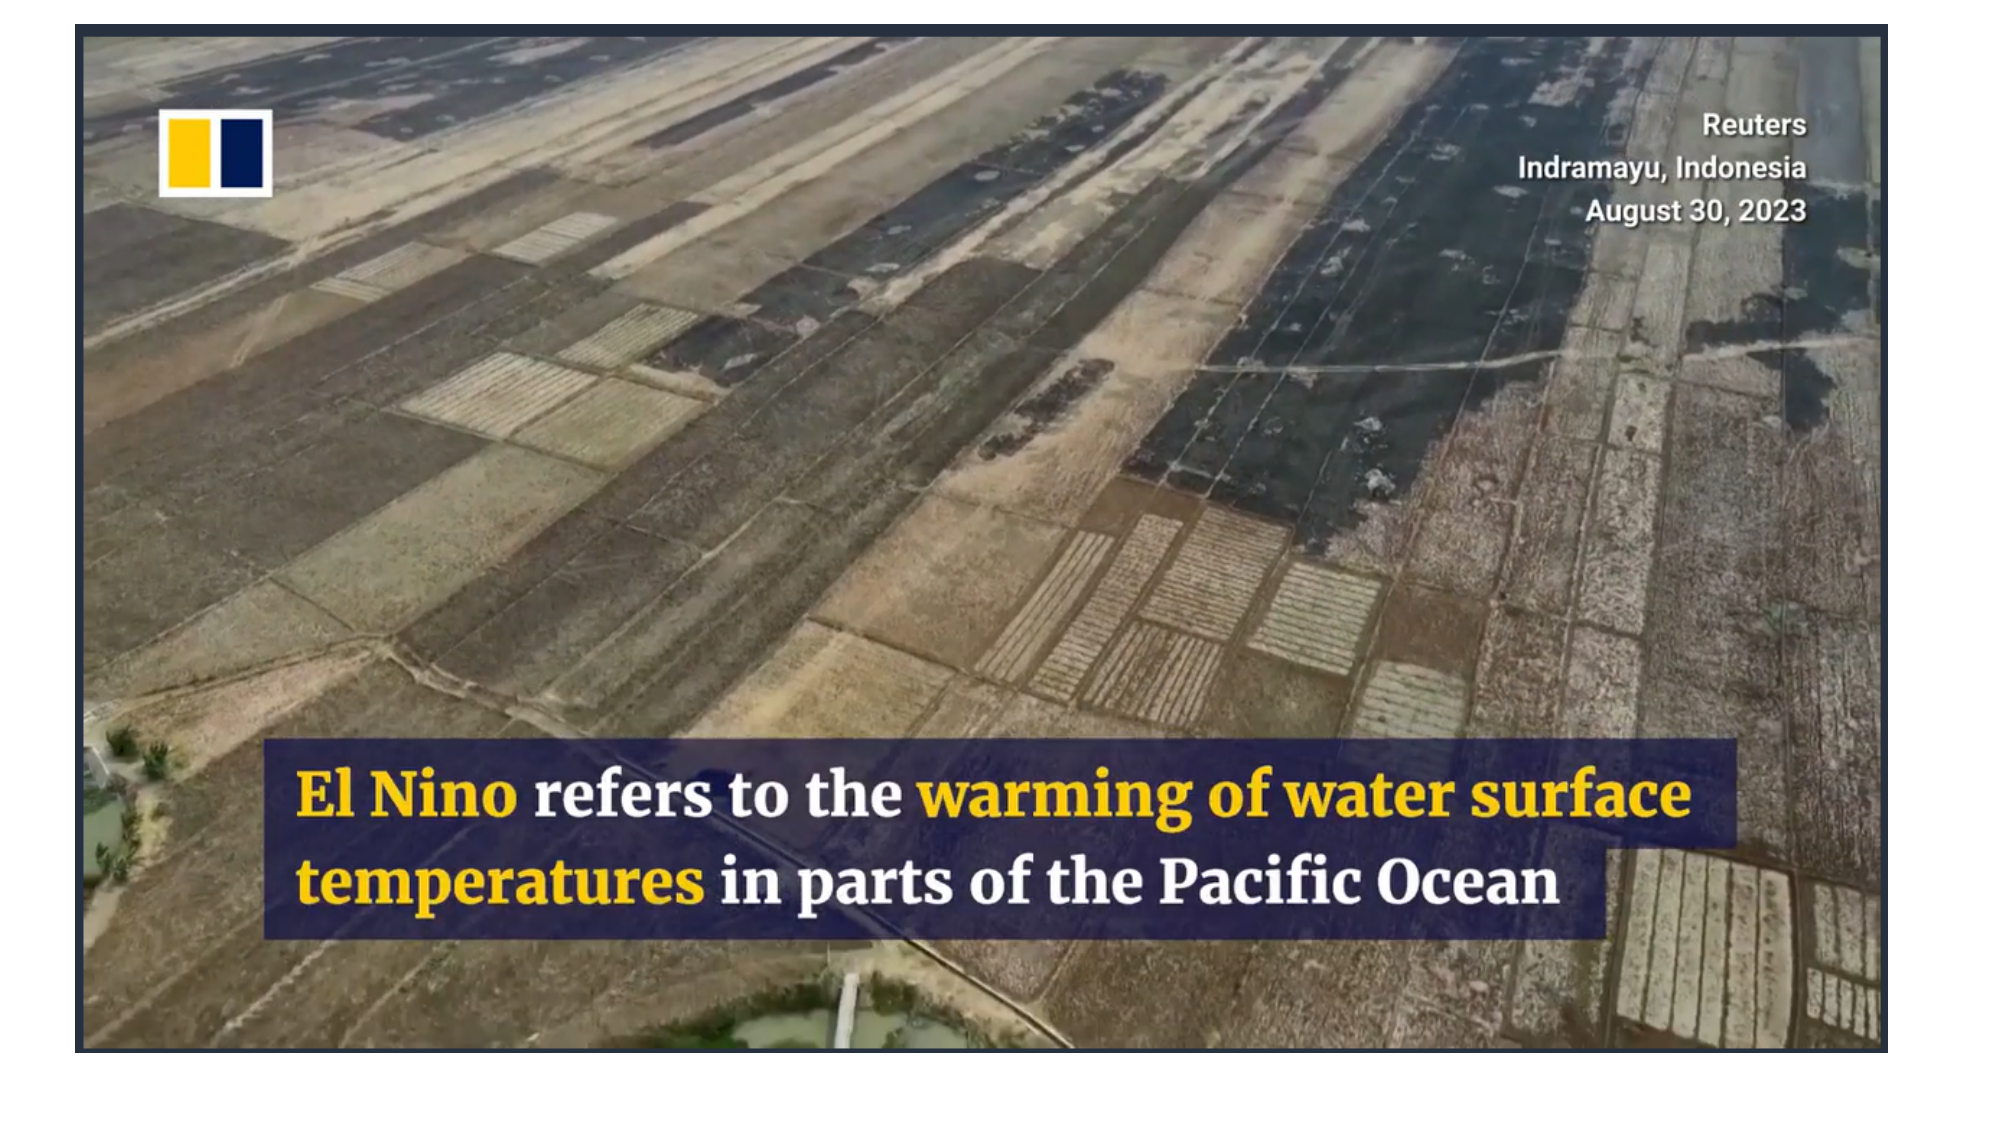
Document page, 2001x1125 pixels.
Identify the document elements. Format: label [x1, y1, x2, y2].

list [74, 24, 1888, 1053]
